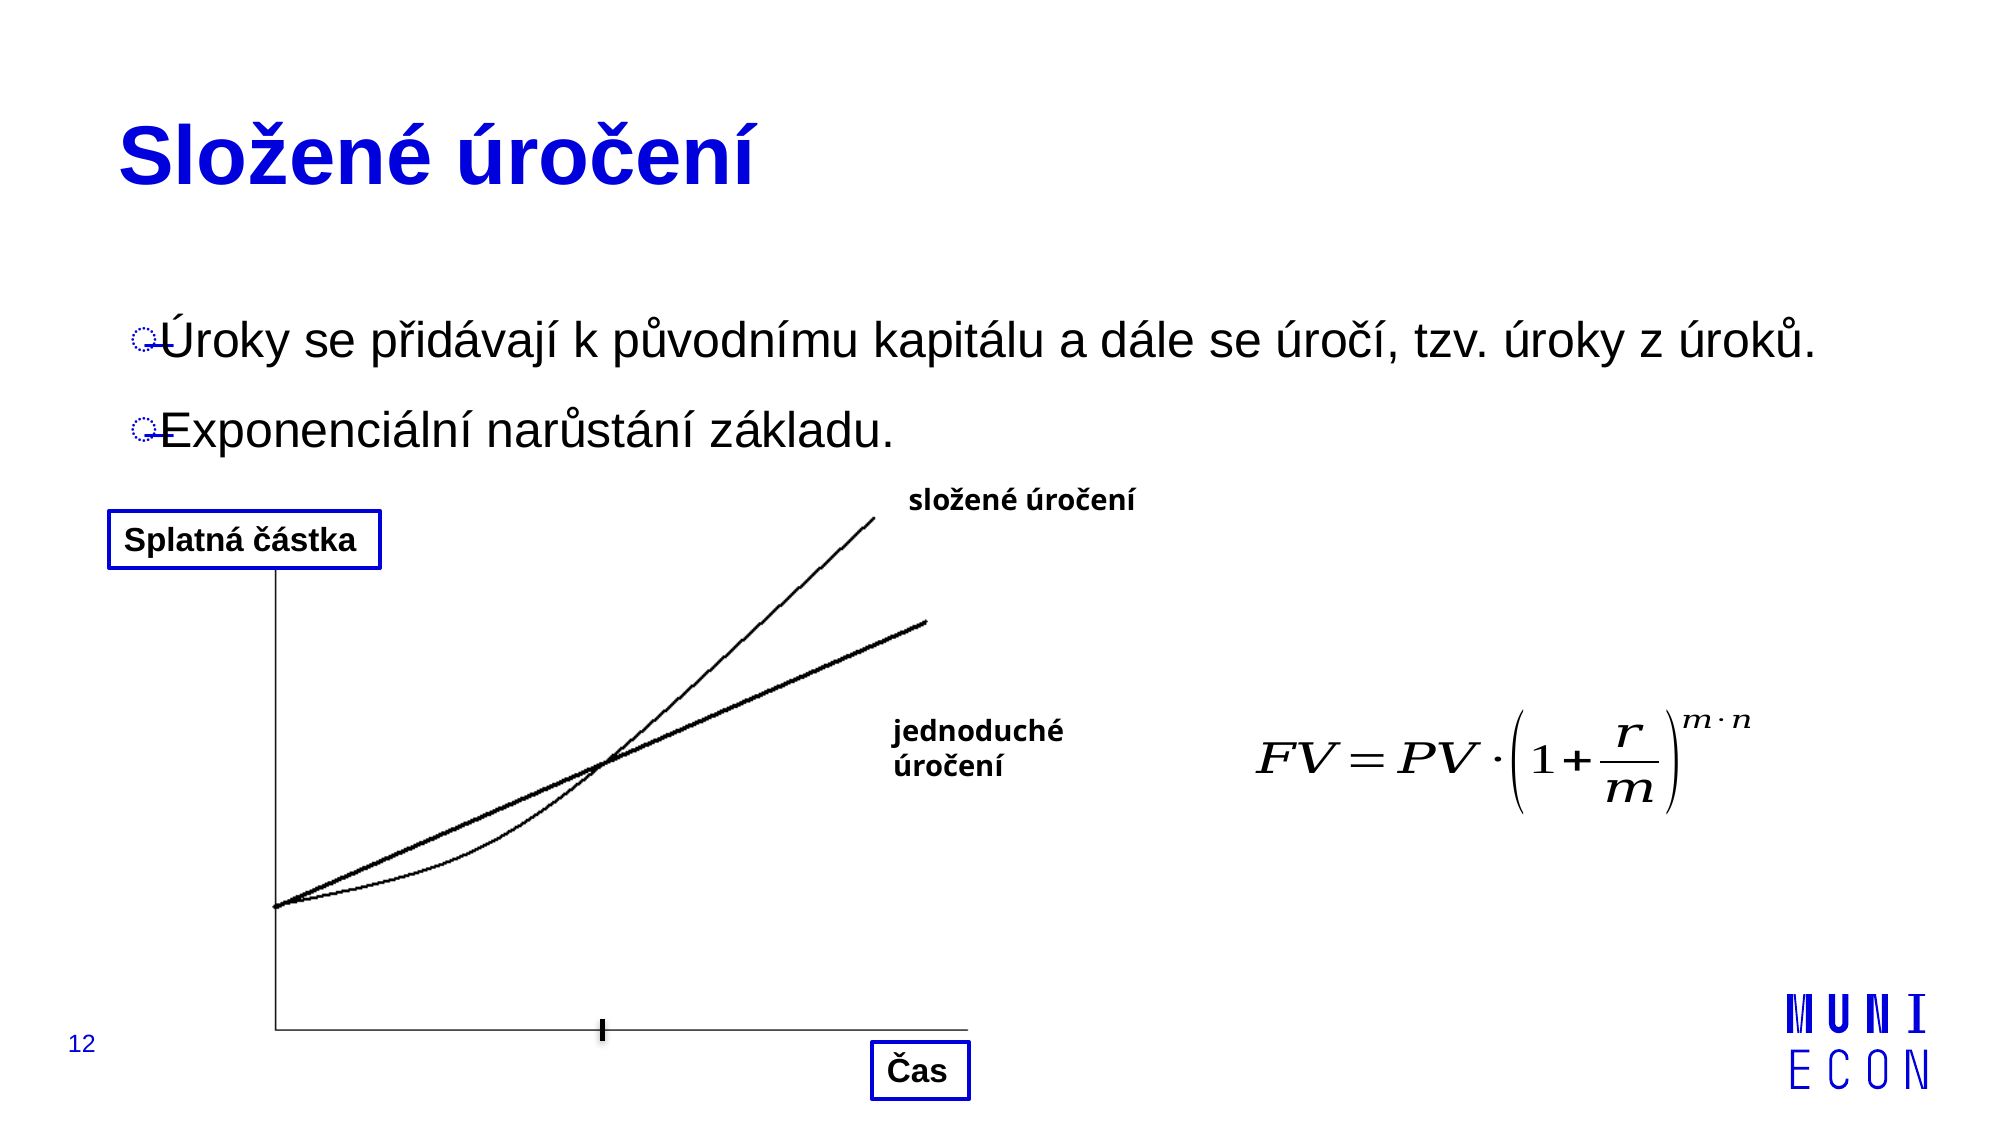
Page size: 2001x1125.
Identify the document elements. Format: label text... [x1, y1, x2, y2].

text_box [228, 470, 1025, 1068]
text_box jednoduché úročení [1030, 705, 1160, 799]
list Úroky se přidávají k původnímu kapitálu a dále se úročí, tzv. úroky z úroků. Exponenciální narůstání základu. [118, 277, 1883, 957]
text_box složené úročení [1029, 474, 1176, 569]
title Složené úročení [118, 118, 1883, 193]
slide_number 12 [67, 1021, 110, 1063]
text_box Čas [870, 1076, 971, 1101]
text_box Splatná částka [107, 509, 223, 570]
